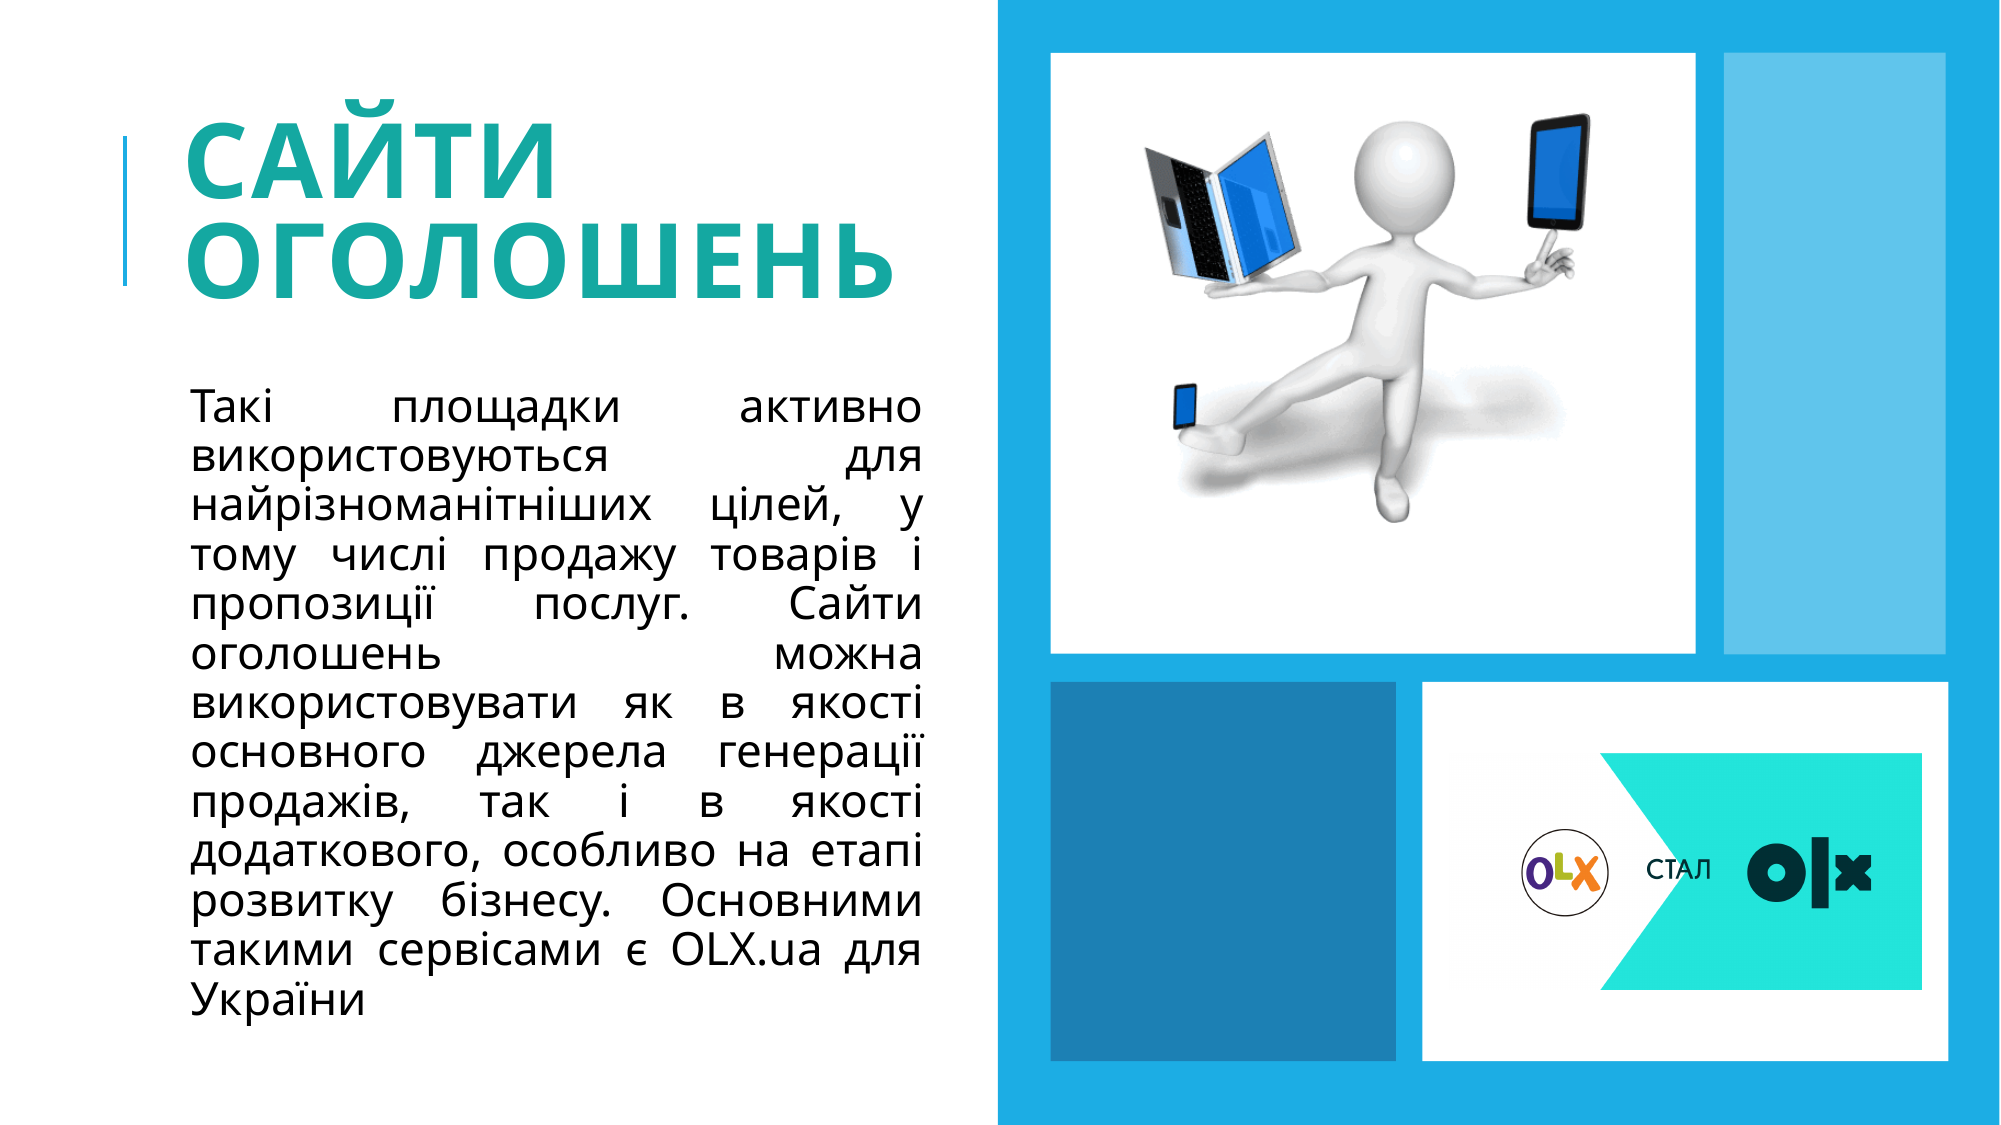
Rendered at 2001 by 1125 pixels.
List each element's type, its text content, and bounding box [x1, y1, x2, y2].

list Такі площадки активно використовуються для найрізноманітніших цілей, у тому числі продажу товарів і пропозиції послуг. Сайти оголошень можна використовувати як в якості основного джерела генерації продажів, так і в якості додаткового, особливо на етапі розвитку бізнесу. Основними такими сервісами є OLX.ua для України [168, 375, 932, 1035]
picture [1123, 79, 1623, 628]
picture [1448, 753, 1922, 991]
text_box [1049, 51, 1697, 655]
text_box [1421, 681, 1950, 1063]
text_box [1723, 51, 1947, 656]
title Сайти оголошень [168, 96, 945, 342]
text_box [1049, 681, 1397, 1063]
text_box [997, 0, 2000, 1125]
